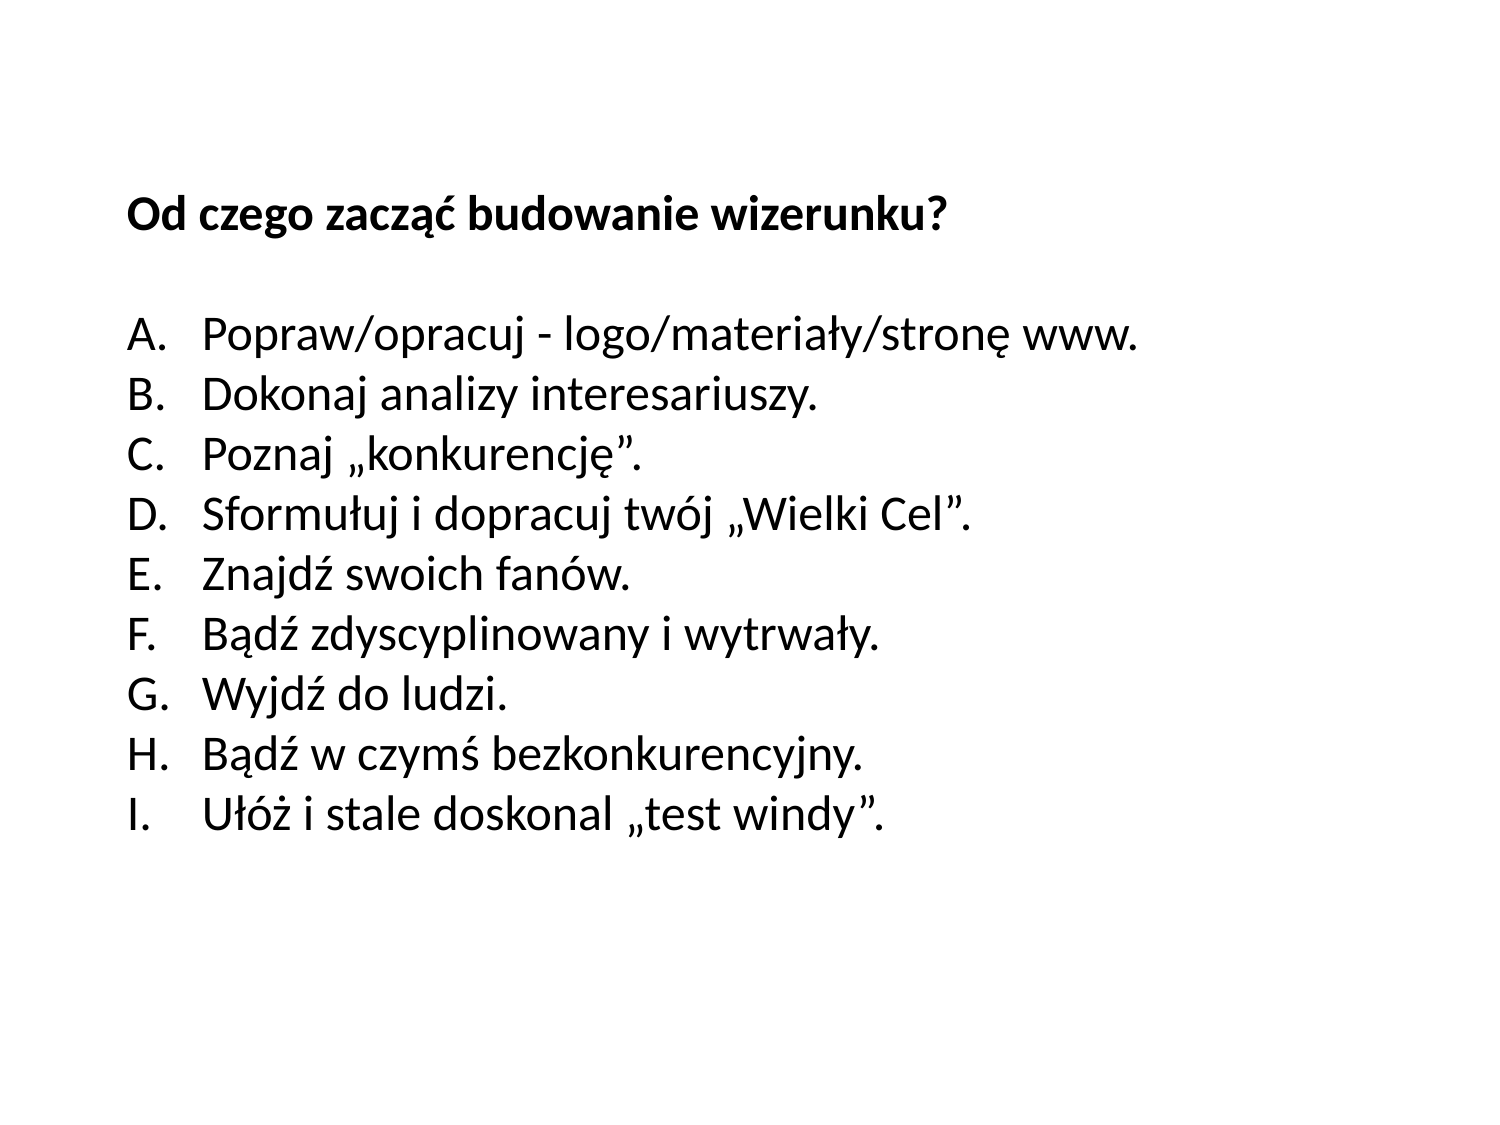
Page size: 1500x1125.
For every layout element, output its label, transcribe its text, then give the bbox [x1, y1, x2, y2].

text_box Od czego zacząć budowanie wizerunku? Popraw/opracuj - logo/materiały/stronę www. Dokonaj analizy interesariuszy. Poznaj „konkurencję”. Sformułuj i dopracuj twój „Wielki Cel”. Znajdź swoich fanów. Bądź zdyscyplinowany i wytrwały. Wyjdź do ludzi. Bądź w czymś bezkonkurencyjny. Ułóż i stale doskonal „test windy”. [112, 172, 1437, 848]
